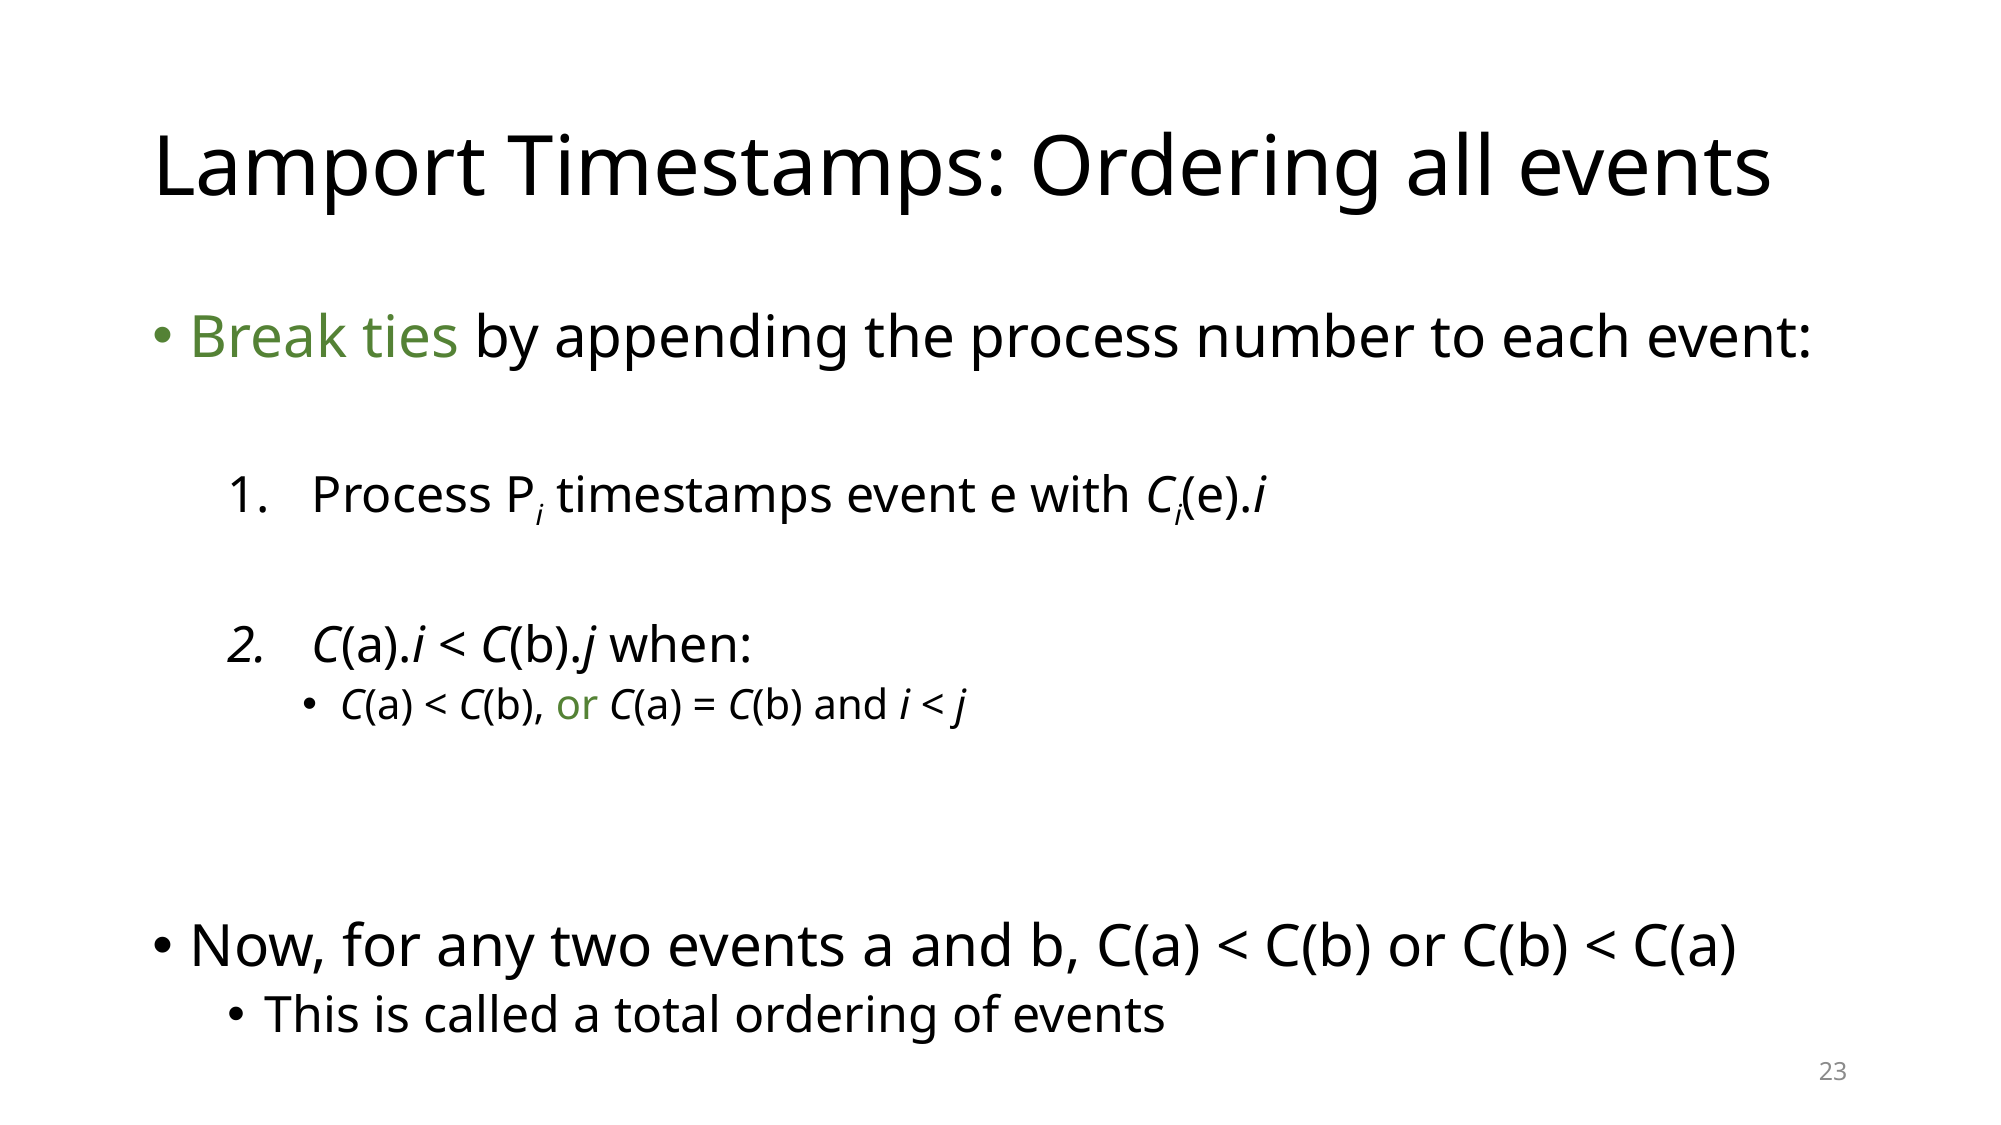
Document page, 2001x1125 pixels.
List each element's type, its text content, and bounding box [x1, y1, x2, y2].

slide_number 23 [1412, 1042, 1863, 1103]
list Break ties by appending the process number to each event: Process Pi timestamps event e with Ci(e).i C(a).i < C(b).j when: C(a) < C(b), or C(a) = C(b) and i < j Now, for any two events a and b, C(a) < C(b) or C(b) < C(a) This is called a total ordering of events [137, 299, 1863, 1014]
title Lamport Timestamps: Ordering all events [137, 59, 1863, 278]
